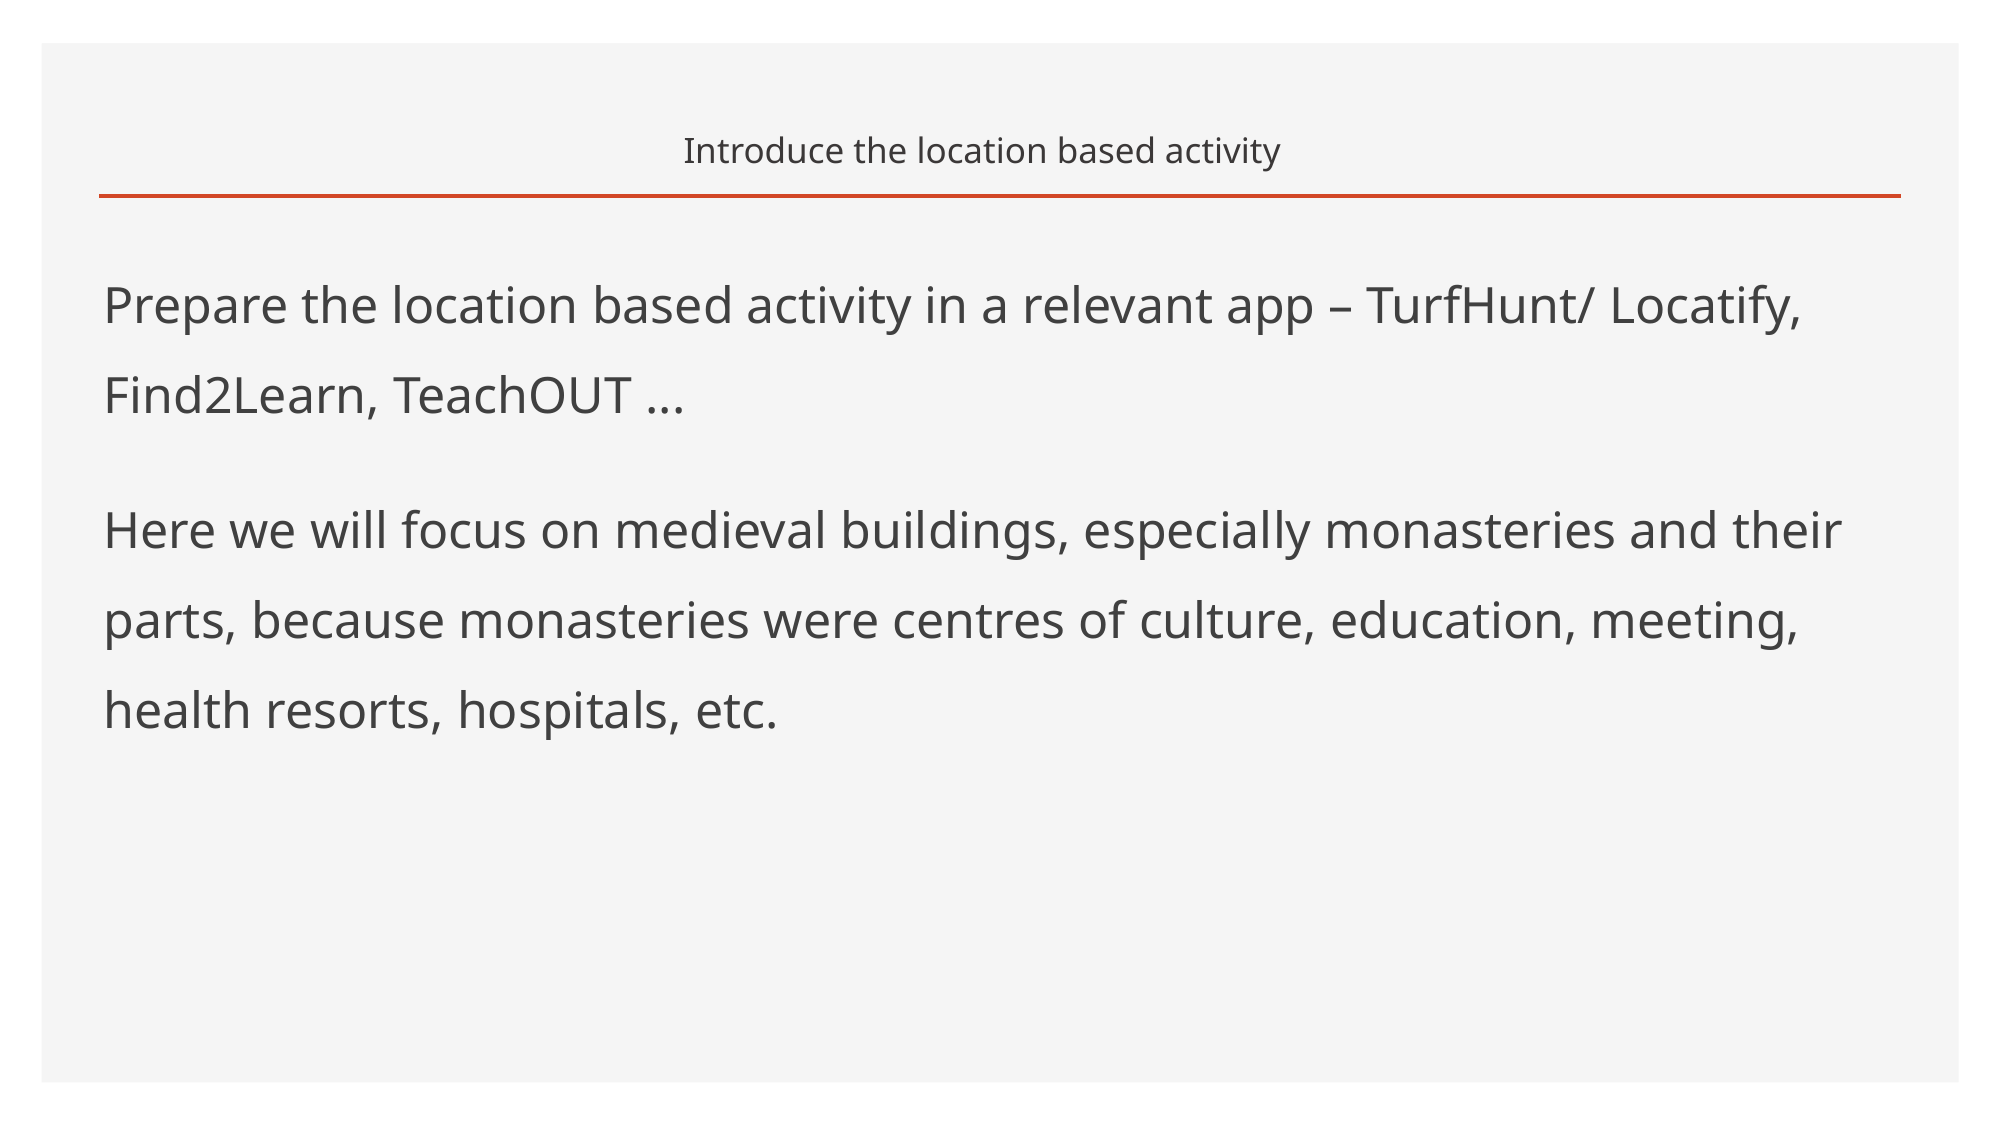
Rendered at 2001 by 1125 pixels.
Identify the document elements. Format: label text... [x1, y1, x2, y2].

title Introduce the location based activity [85, 37, 1889, 179]
list Prepare the location based activity in a relevant app – TurfHunt/ Locatify, Find2Learn, TeachOUT ... Here we will focus on medieval buildings, especially monasteries and their parts, because monasteries were centres of culture, education, meeting, health resorts, hospitals, etc. [88, 235, 1879, 888]
